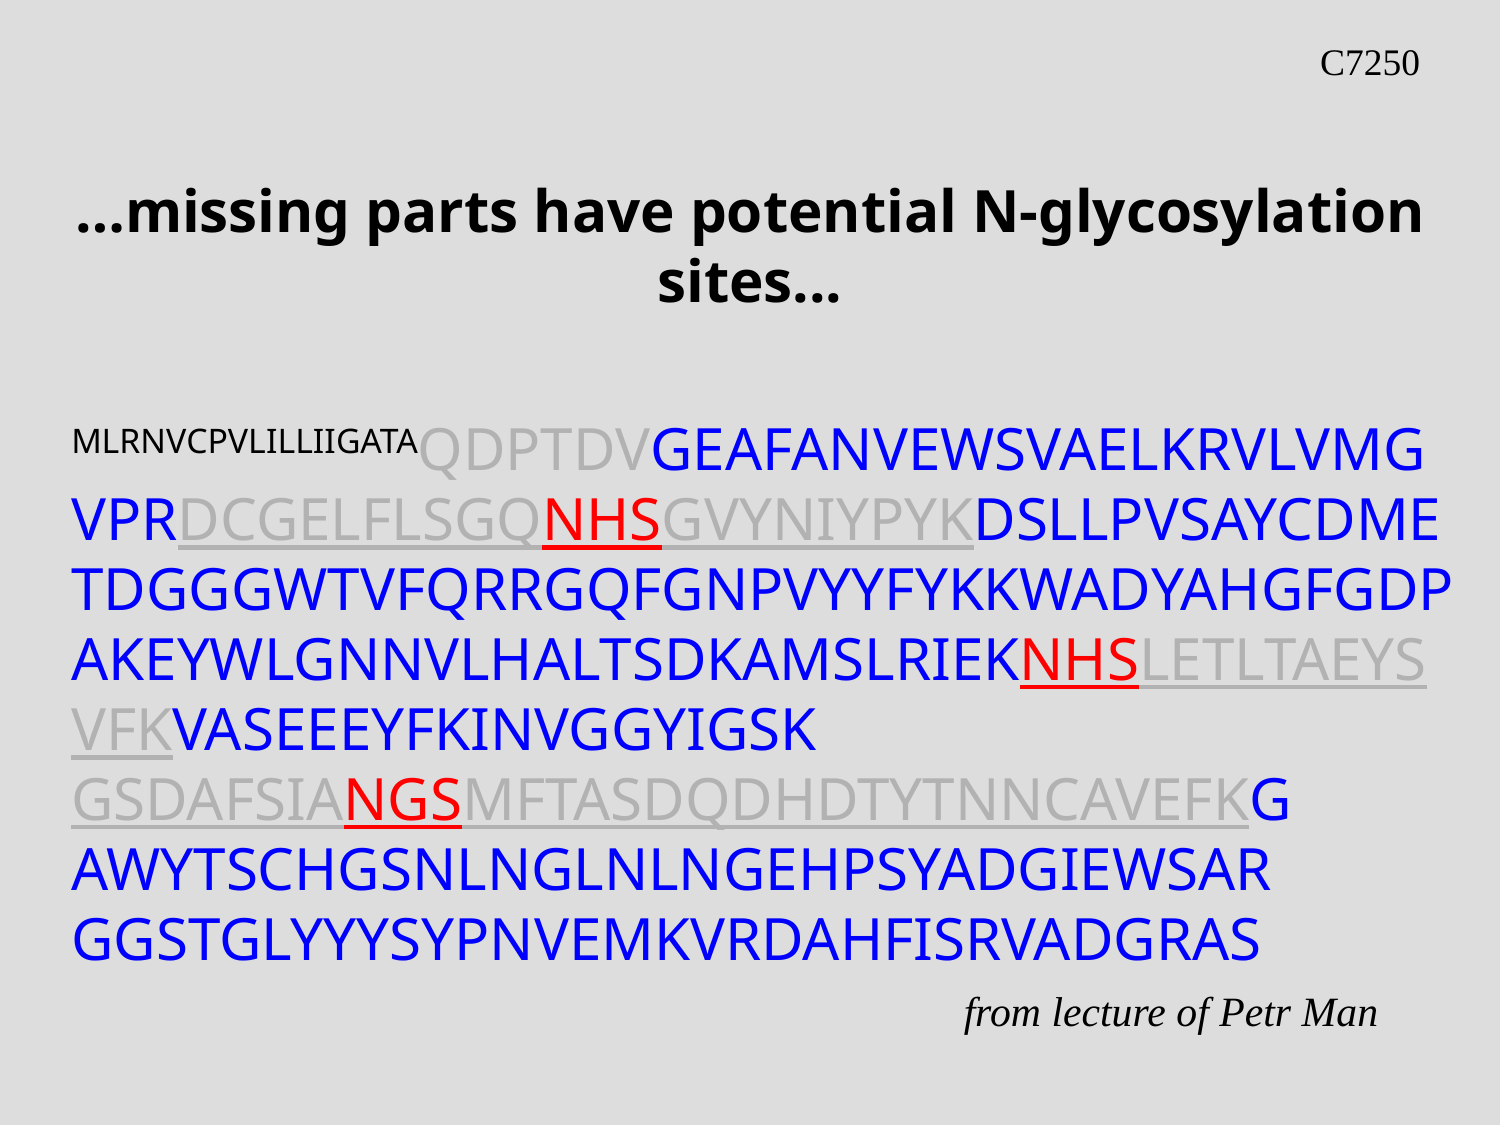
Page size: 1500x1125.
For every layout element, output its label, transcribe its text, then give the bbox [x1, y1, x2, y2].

text_box C7250 [1305, 30, 1436, 91]
title …missing parts have potential N-glycosylation sites... [0, 93, 1500, 396]
text_box from lecture of Petr Man [948, 977, 1394, 1043]
list MLRNVCPVLILLIIGATAQDPTDVGEAFANVEWSVAELKRVLVMGVPRDCGELFLSGQNHSGVYNIYPYKDSLLPVSAYCDMETDGGGWTVFQRRGQFGNPVYYFYKKWADYAHGFGDPAKEYWLGNNVLHALTSDKAMSLRIEKNHSLETLTAEYSVFKVASEEEYFKINVGGYIGSK GSDAFSIANGSMFTASDQDHDTYTNNCAVEFKG AWYTSCHGSNLNGLNLNGEHPSYADGIEWSAR GGSTGLYYYSYPNVEMKVRDAHFISRVADGRAS [0, 324, 1471, 1000]
